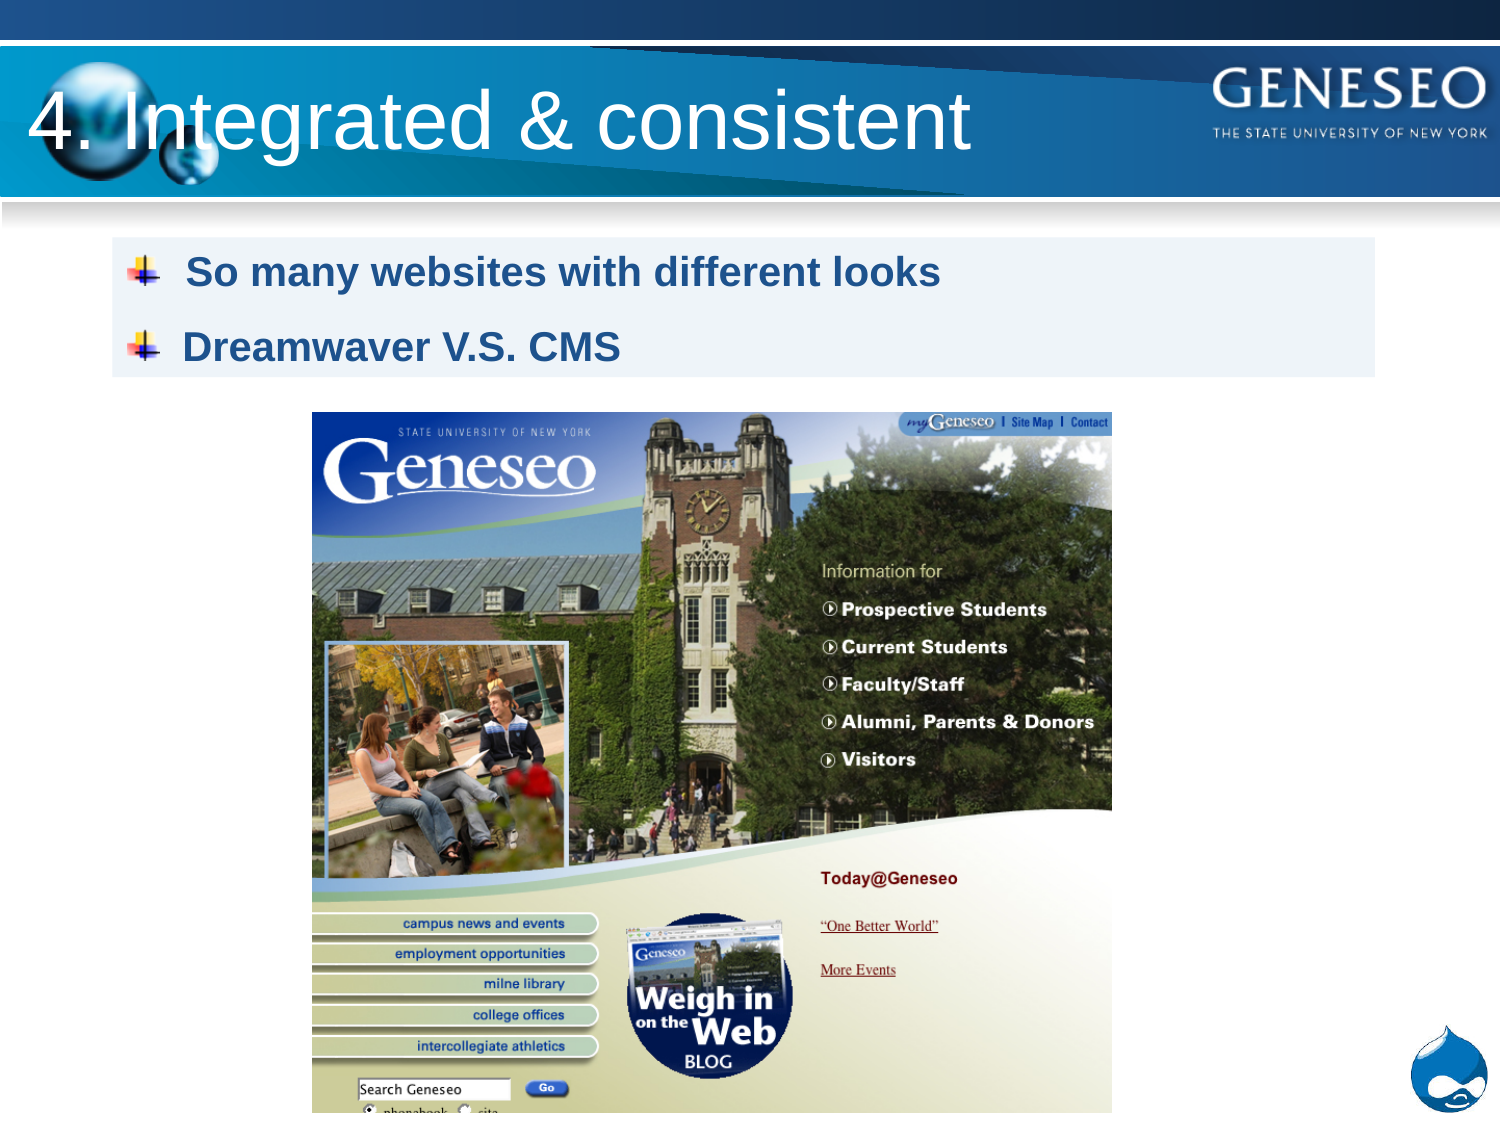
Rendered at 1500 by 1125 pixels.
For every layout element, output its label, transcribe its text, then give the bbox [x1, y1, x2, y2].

title 4. Integrated & consistent [12, 44, 1238, 188]
picture [127, 328, 160, 361]
picture [1410, 1024, 1488, 1113]
picture [312, 412, 1112, 1113]
text_box So many websites with different looks Dreamwaver V.S. CMS [112, 237, 1375, 378]
picture [1238, 45, 1488, 150]
picture [127, 253, 160, 286]
